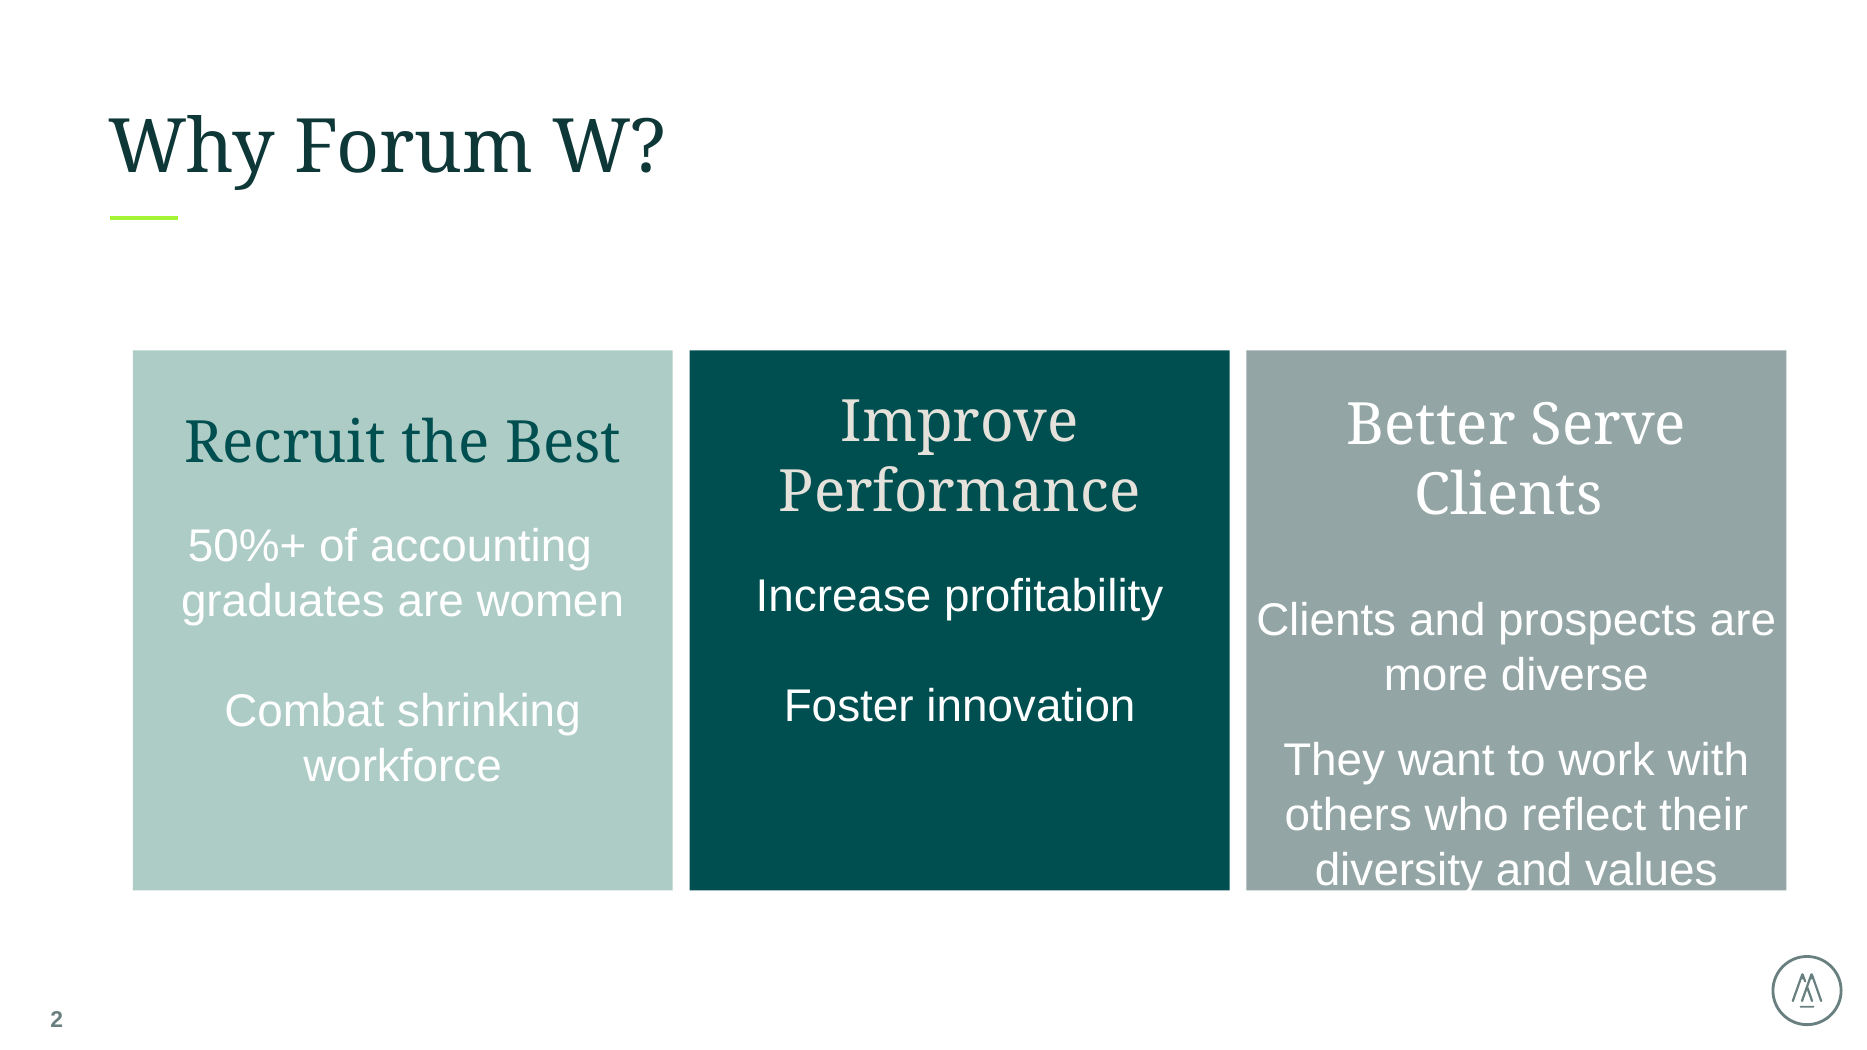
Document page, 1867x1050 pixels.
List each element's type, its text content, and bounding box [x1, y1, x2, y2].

text_box Improve Performance Increase profitability Foster innovation [689, 350, 1230, 891]
text_box Recruit the Best 50%+ of accounting graduates are women Combat shrinking workforce [132, 350, 673, 891]
slide_number 2 [0, 987, 64, 1050]
title Why Forum W? [108, 74, 1759, 188]
text_box Better Serve Clients Clients and prospects are more diverse They want to work with others who reflect their diversity and values [1246, 350, 1787, 891]
